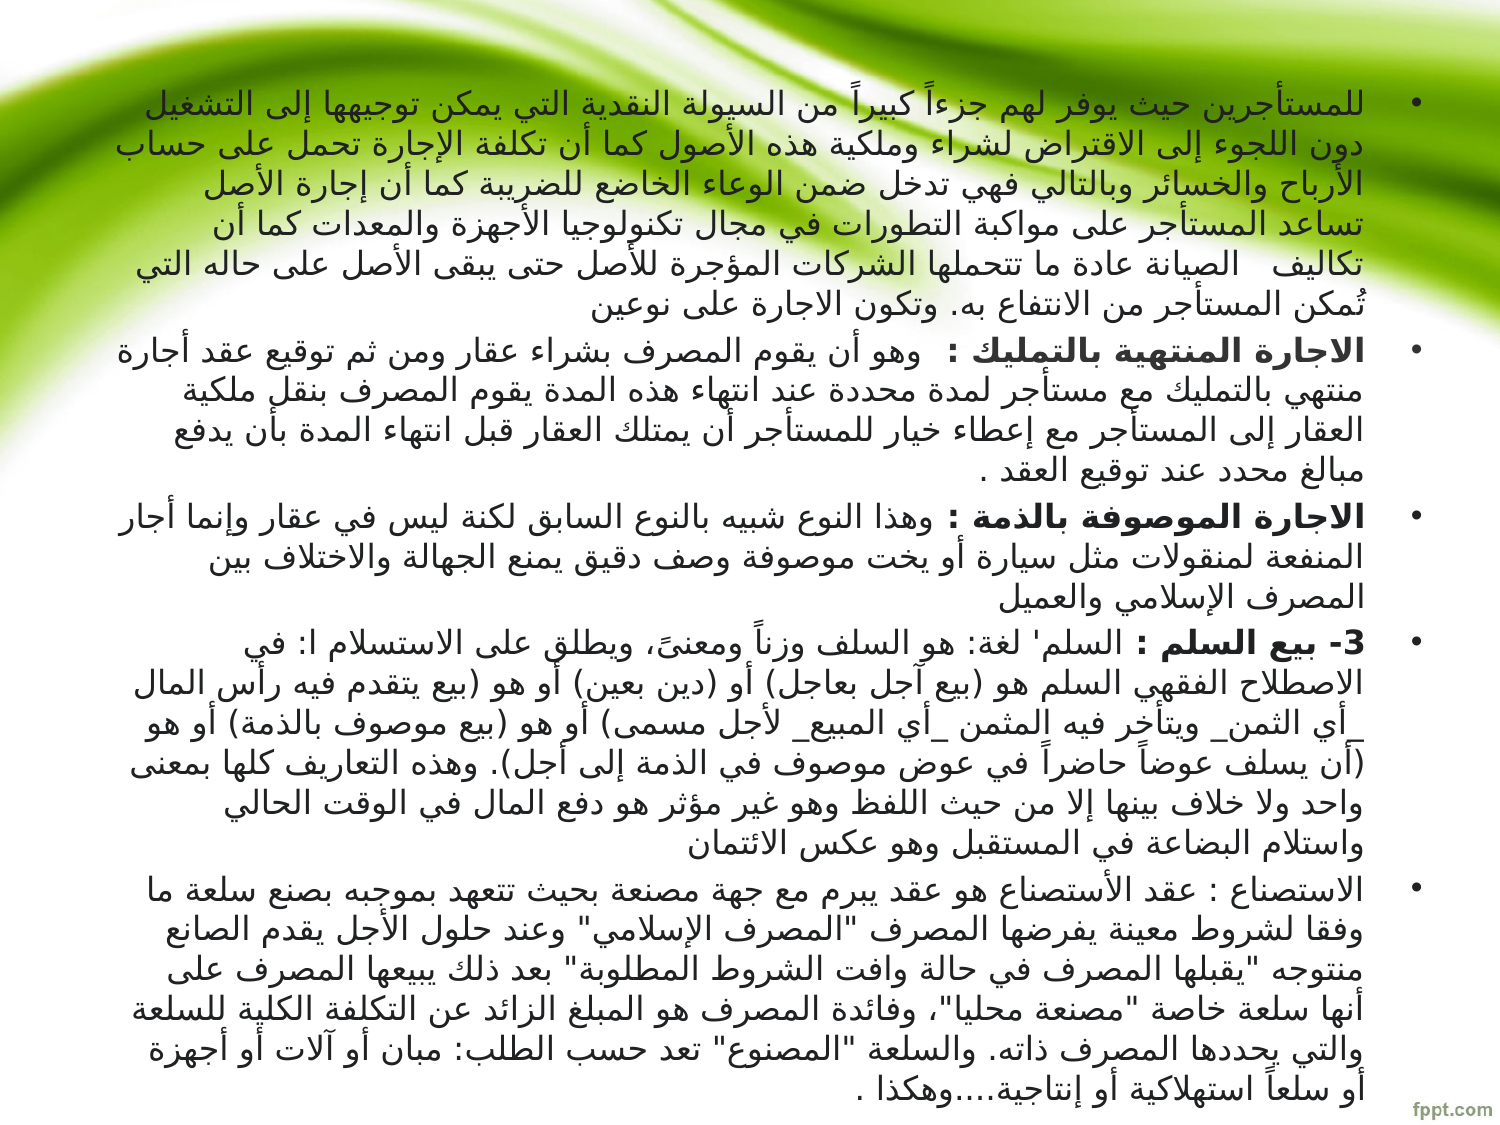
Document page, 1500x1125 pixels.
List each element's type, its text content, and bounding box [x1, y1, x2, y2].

picture [0, 0, 1500, 1125]
list للمستأجرين حيث يوفر لهم جزءاً كبيراً من السيولة النقدية التي يمكن توجيهها إلى التشغيل دون اللجوء إلى الاقتراض لشراء وملكية هذه الأصول كما أن تكلفة الإجارة تحمل على حساب الأرباح والخسائر وبالتالي فهي تدخل ضمن الوعاء الخاضع للضريبة كما أن إجارة الأصل تساعد المستأجر على مواكبة التطورات في مجال تكنولوجيا الأجهزة والمعدات كما أن تكاليف الصيانة عادة ما تتحملها الشركات المؤجرة للأصل حتى يبقى الأصل على حاله التي تُمكن المستأجر من الانتفاع به. وتكون الاجارة على نوعين الاجارة المنتهية بالتمليك : وهو أن يقوم المصرف بشراء عقار ومن ثم توقيع عقد أجارة منتهي بالتمليك مع مستأجر لمدة محددة عند انتهاء هذه المدة يقوم المصرف بنقل ملكية العقار إلى المستأجر مع إعطاء خيار للمستأجر أن يمتلك العقار قبل انتهاء المدة بأن يدفع مبالغ محدد عند توقيع العقد . الاجارة الموصوفة بالذمة : وهذا النوع شبيه بالنوع السابق لكنة ليس في عقار وإنما أجار المنفعة لمنقولات مثل سيارة أو يخت موصوفة وصف دقيق يمنع الجهالة والاختلاف بين المصرف الإسلامي والعميل 3- بيع السلم : السلم' لغة: هو السلف وزناً ومعنىً، ويطلق على الاستسلام ا: في الاصطلاح الفقهي السلم هو (بيع آجل بعاجل) أو (دين بعين) أو هو (بيع يتقدم فيه رأس المال _أي الثمن_ ويتأخر فيه المثمن _أي المبيع_ لأجل مسمى) أو هو (بيع موصوف بالذمة) أو هو (أن يسلف عوضاً حاضراً في عوض موصوف في الذمة إلى أجل). وهذه التعاريف كلها بمعنى واحد ولا خلاف بينها إلا من حيث اللفظ وهو غير مؤثر هو دفع المال في الوقت الحالي واستلام البضاعة في المستقبل وهو عكس الائتمان الاستصناع : عقد الأستصناع هو عقد يبرم مع جهة مصنعة بحيث تتعهد بموجبه بصنع سلعة ما وفقا لشروط معينة يفرضها المصرف "المصرف الإسلامي" وعند حلول الأجل يقدم الصانع منتوجه "يقبلها المصرف في حالة وافت الشروط المطلوبة" بعد ذلك يبيعها المصرف على أنها سلعة خاصة "مصنعة محليا"، وفائدة المصرف هو المبلغ الزائد عن التكلفة الكلية للسلعة والتي يحددها المصرف ذاته. والسلعة "المصنوع" تعد حسب الطلب: مبان أو آلات أو أجهزة أو سلعاً استهلاكية أو إنتاجية....وهكذا . [99, 75, 1438, 1125]
